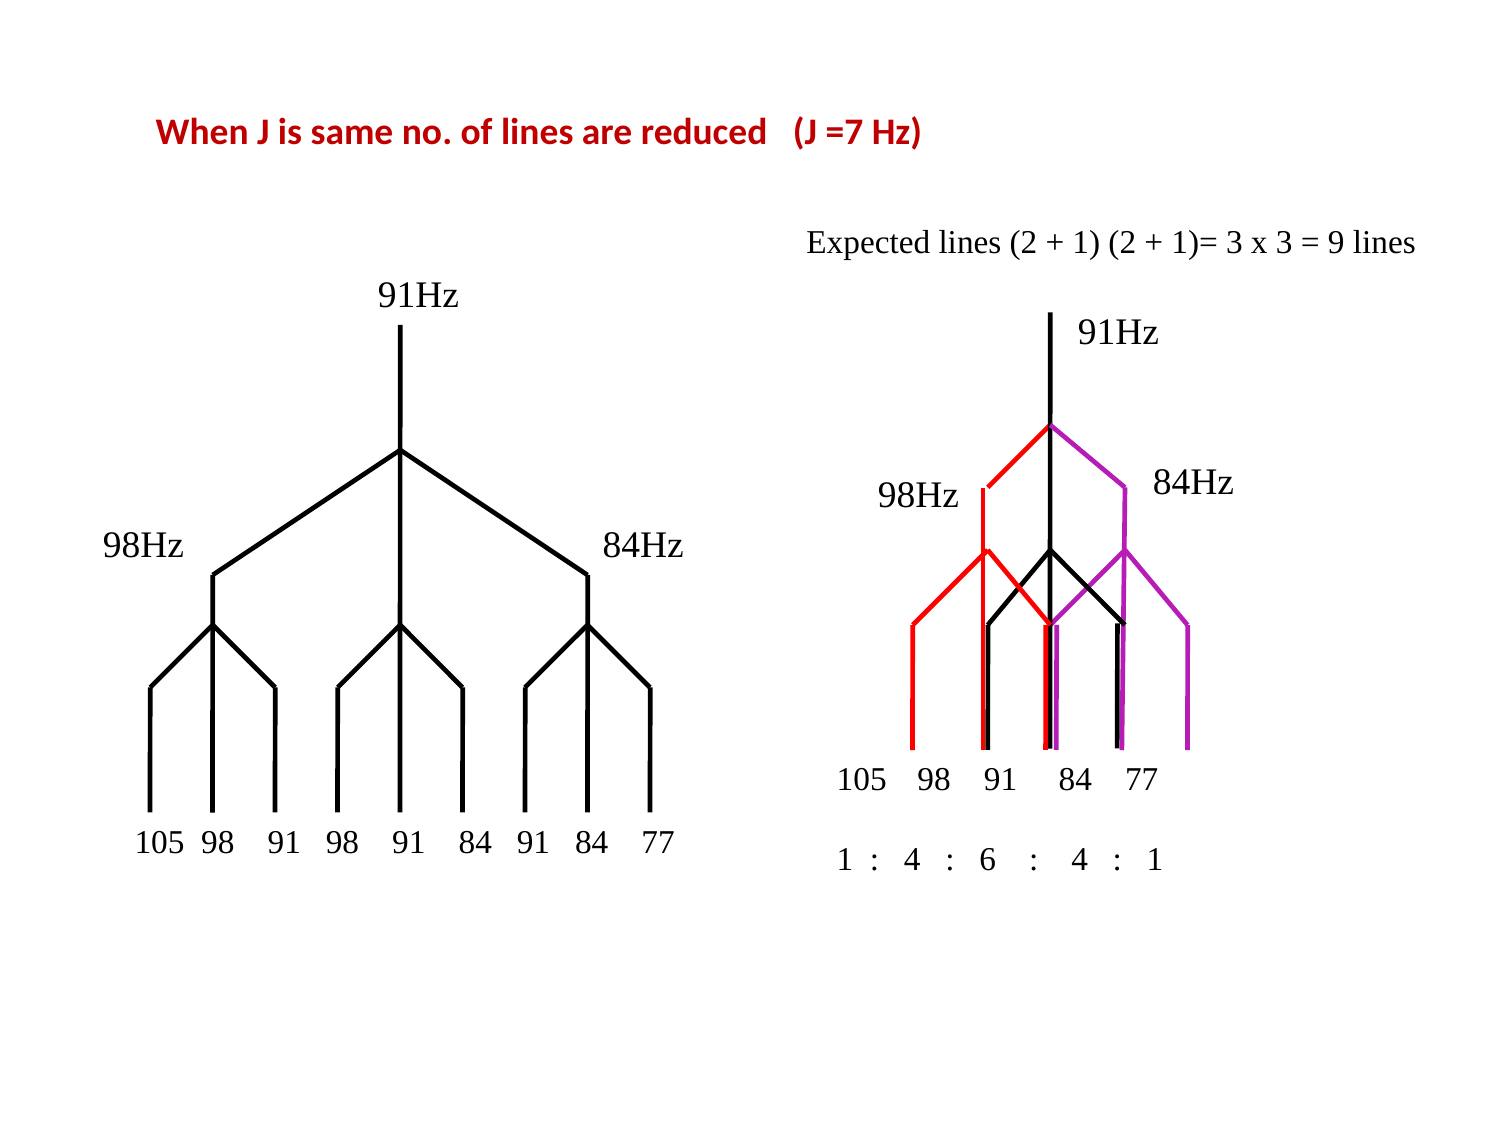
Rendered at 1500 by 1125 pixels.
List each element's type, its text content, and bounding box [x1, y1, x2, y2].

text_box When J is same no. of lines are reduced (J =7 Hz) [140, 99, 939, 160]
text_box Expected lines (2 + 1) (2 + 1)= 3 x 3 = 9 lines [791, 212, 1432, 268]
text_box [862, 299, 1250, 927]
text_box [87, 262, 700, 869]
